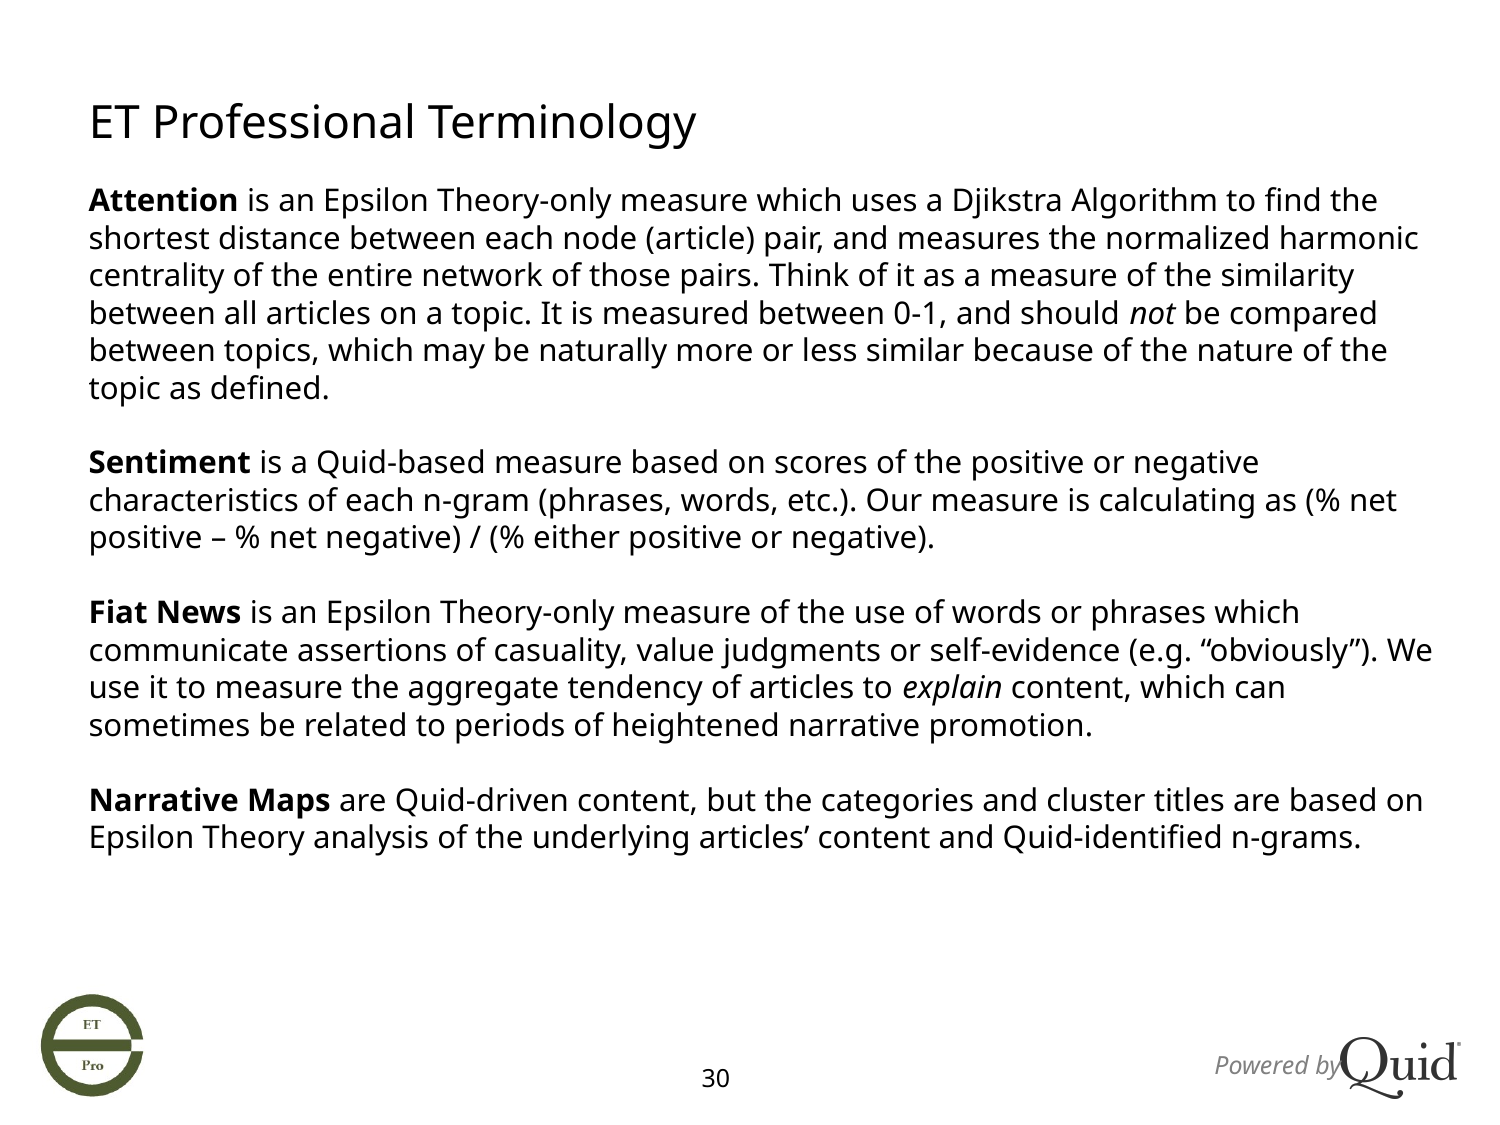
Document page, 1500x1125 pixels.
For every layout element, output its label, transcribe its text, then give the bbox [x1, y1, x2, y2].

picture [1340, 1037, 1461, 1099]
text_box ET Professional Terminology [73, 58, 1368, 156]
text_box Attention is an Epsilon Theory-only measure which uses a Djikstra Algorithm to find the shortest distance between each node (article) pair, and measures the normalized harmonic centrality of the entire network of those pairs. Think of it as a measure of the similarity between all articles on a topic. It is measured between 0-1, and should not be compared between topics, which may be naturally more or less similar because of the nature of the topic as defined. Sentiment is a Quid-based measure based on scores of the positive or negative characteristics of each n-gram (phrases, words, etc.). Our measure is calculating as (% net positive – % net negative) / (% either positive or negative). Fiat News is an Epsilon Theory-only measure of the use of words or phrases which communicate assertions of casuality, value judgments or self-evidence (e.g. “obviously”). We use it to measure the aggregate tendency of articles to explain content, which can sometimes be related to periods of heightened narrative promotion. Narrative Maps are Quid-driven content, but the categories and cluster titles are based on Epsilon Theory analysis of the underlying articles’ content and Quid-identified n-grams. [73, 173, 1467, 862]
picture [30, 984, 154, 1105]
